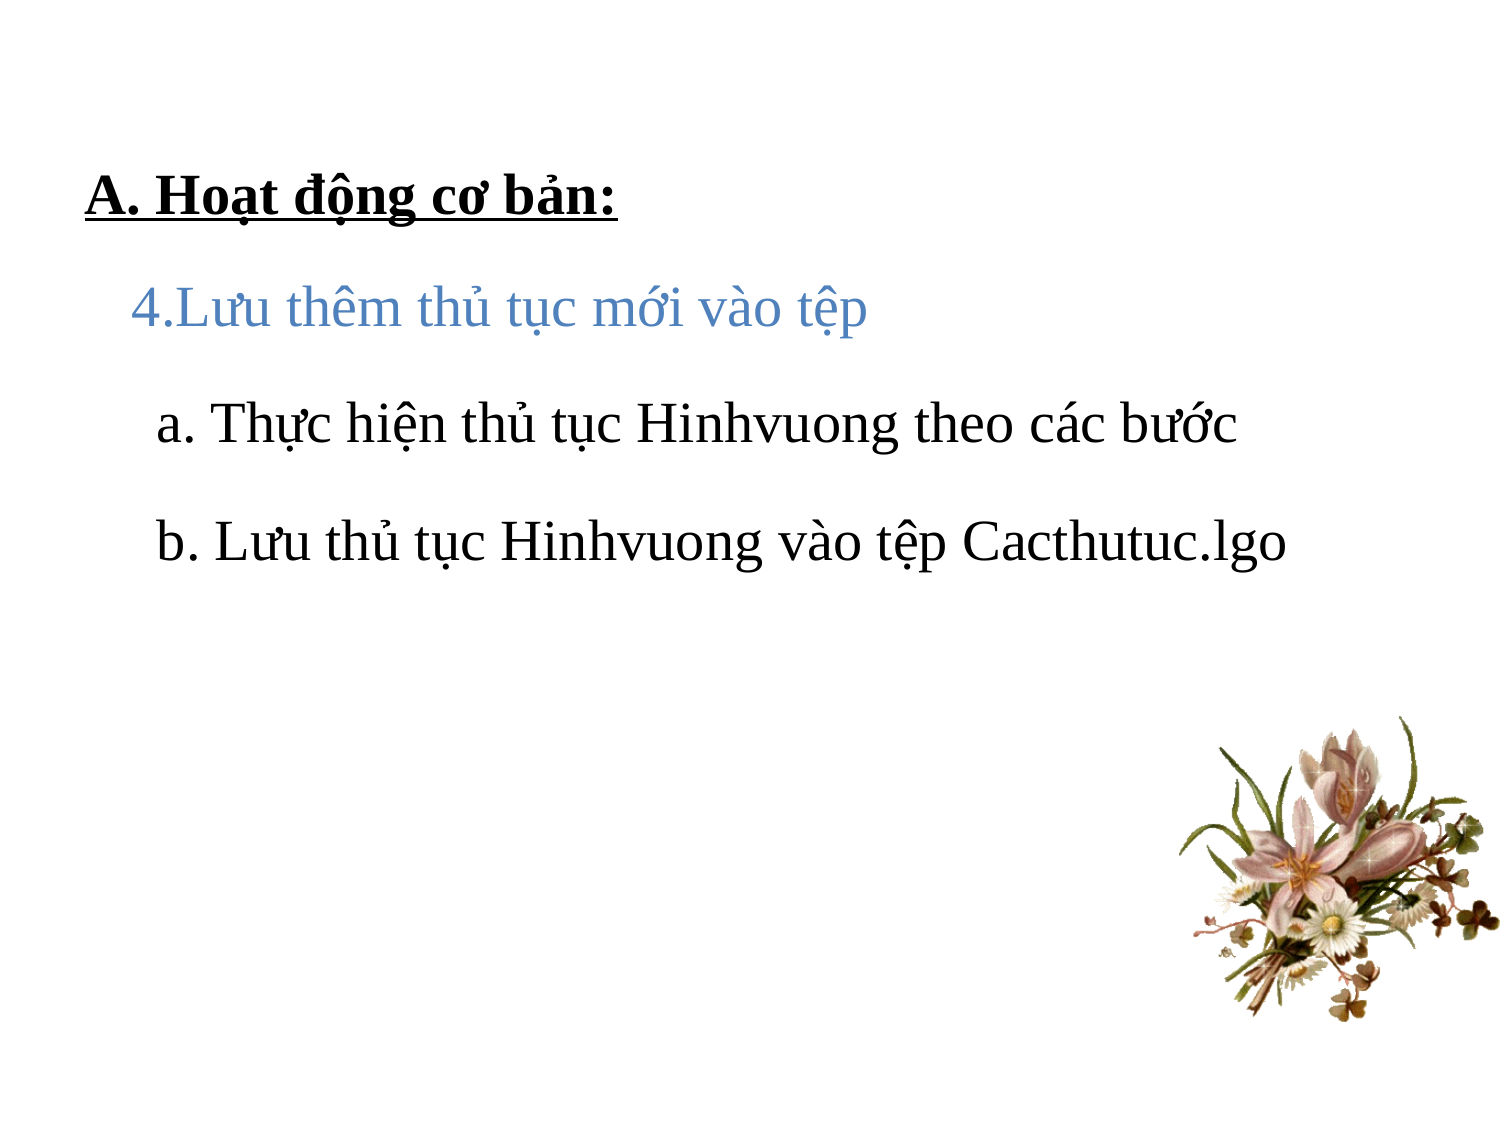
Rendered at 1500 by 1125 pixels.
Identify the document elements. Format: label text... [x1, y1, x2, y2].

picture [1178, 716, 1500, 1023]
text_box b. Lưu thủ tục Hinhvuong vào tệp Cacthutuc.lgo [142, 494, 1388, 578]
text_box a. Thực hiện thủ tục Hinhvuong theo các bước [142, 376, 1306, 460]
text_box 4.Lưu thêm thủ tục mới vào tệp [117, 260, 1140, 344]
text_box A. Hoạt động cơ bản: [70, 149, 680, 234]
